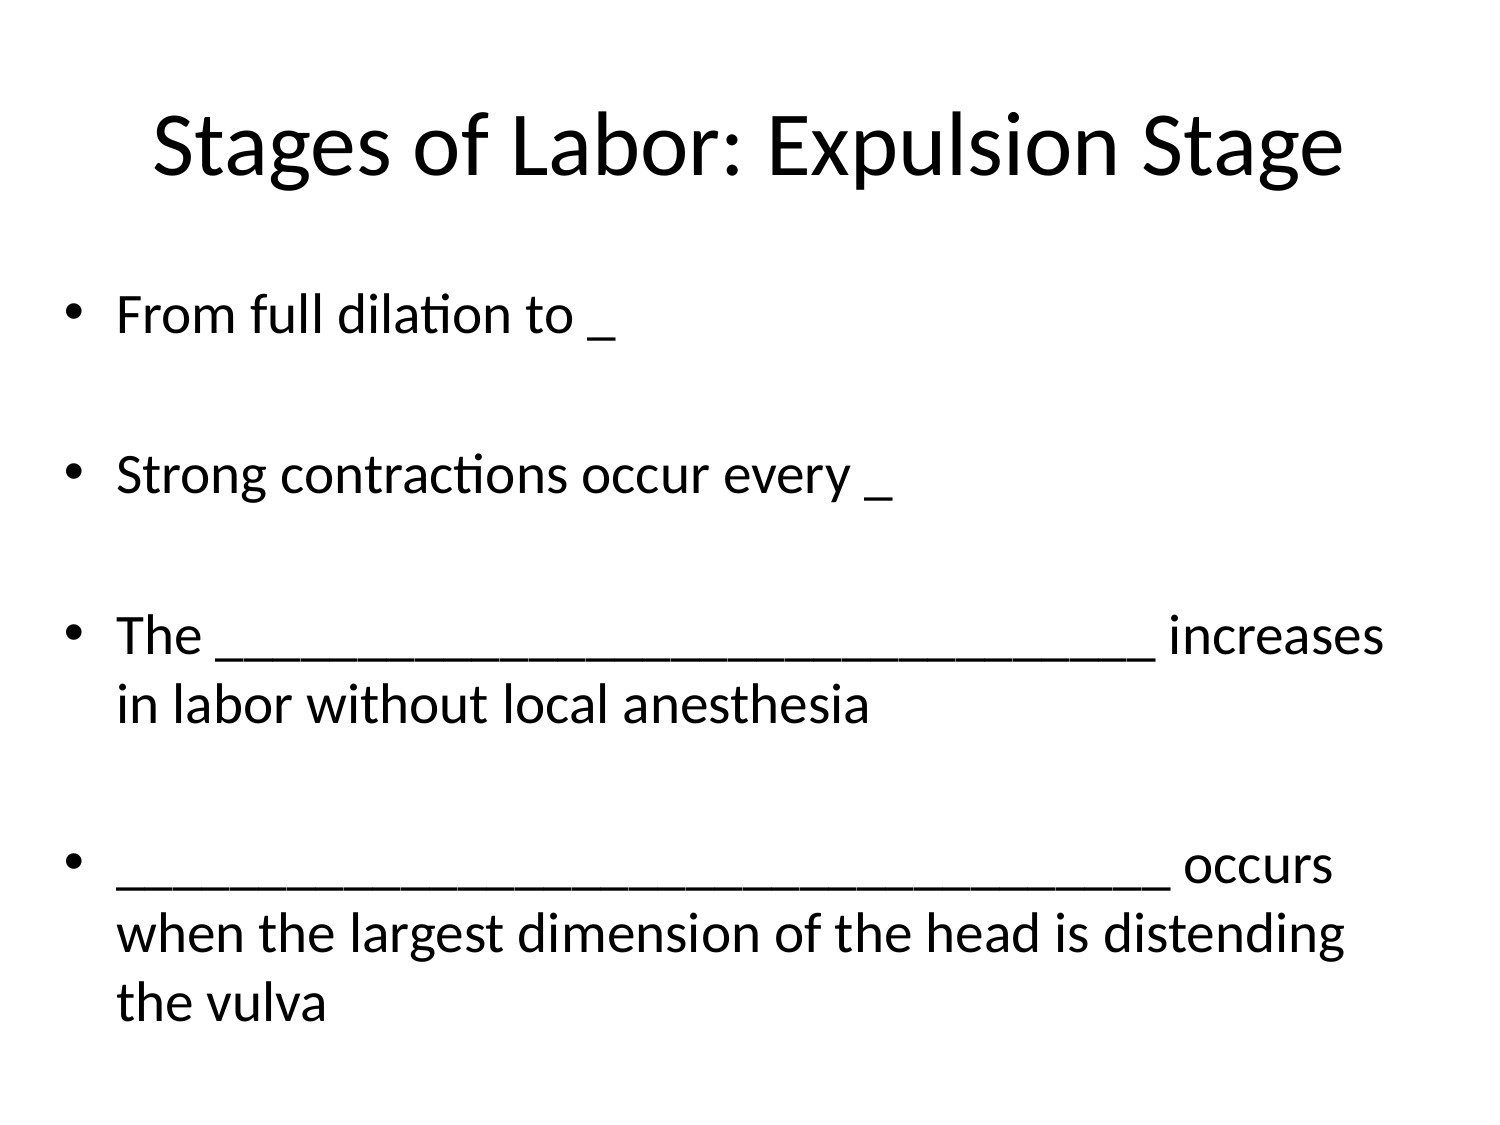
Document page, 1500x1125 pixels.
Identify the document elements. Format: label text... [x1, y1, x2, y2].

title Stages of Labor: Expulsion Stage [75, 45, 1425, 233]
list From full dilation to _ Strong contractions occur every _ The _________________________________ increases in labor without local anesthesia _____________________________________ occurs when the largest dimension of the head is distending the vulva [48, 268, 1440, 1044]
